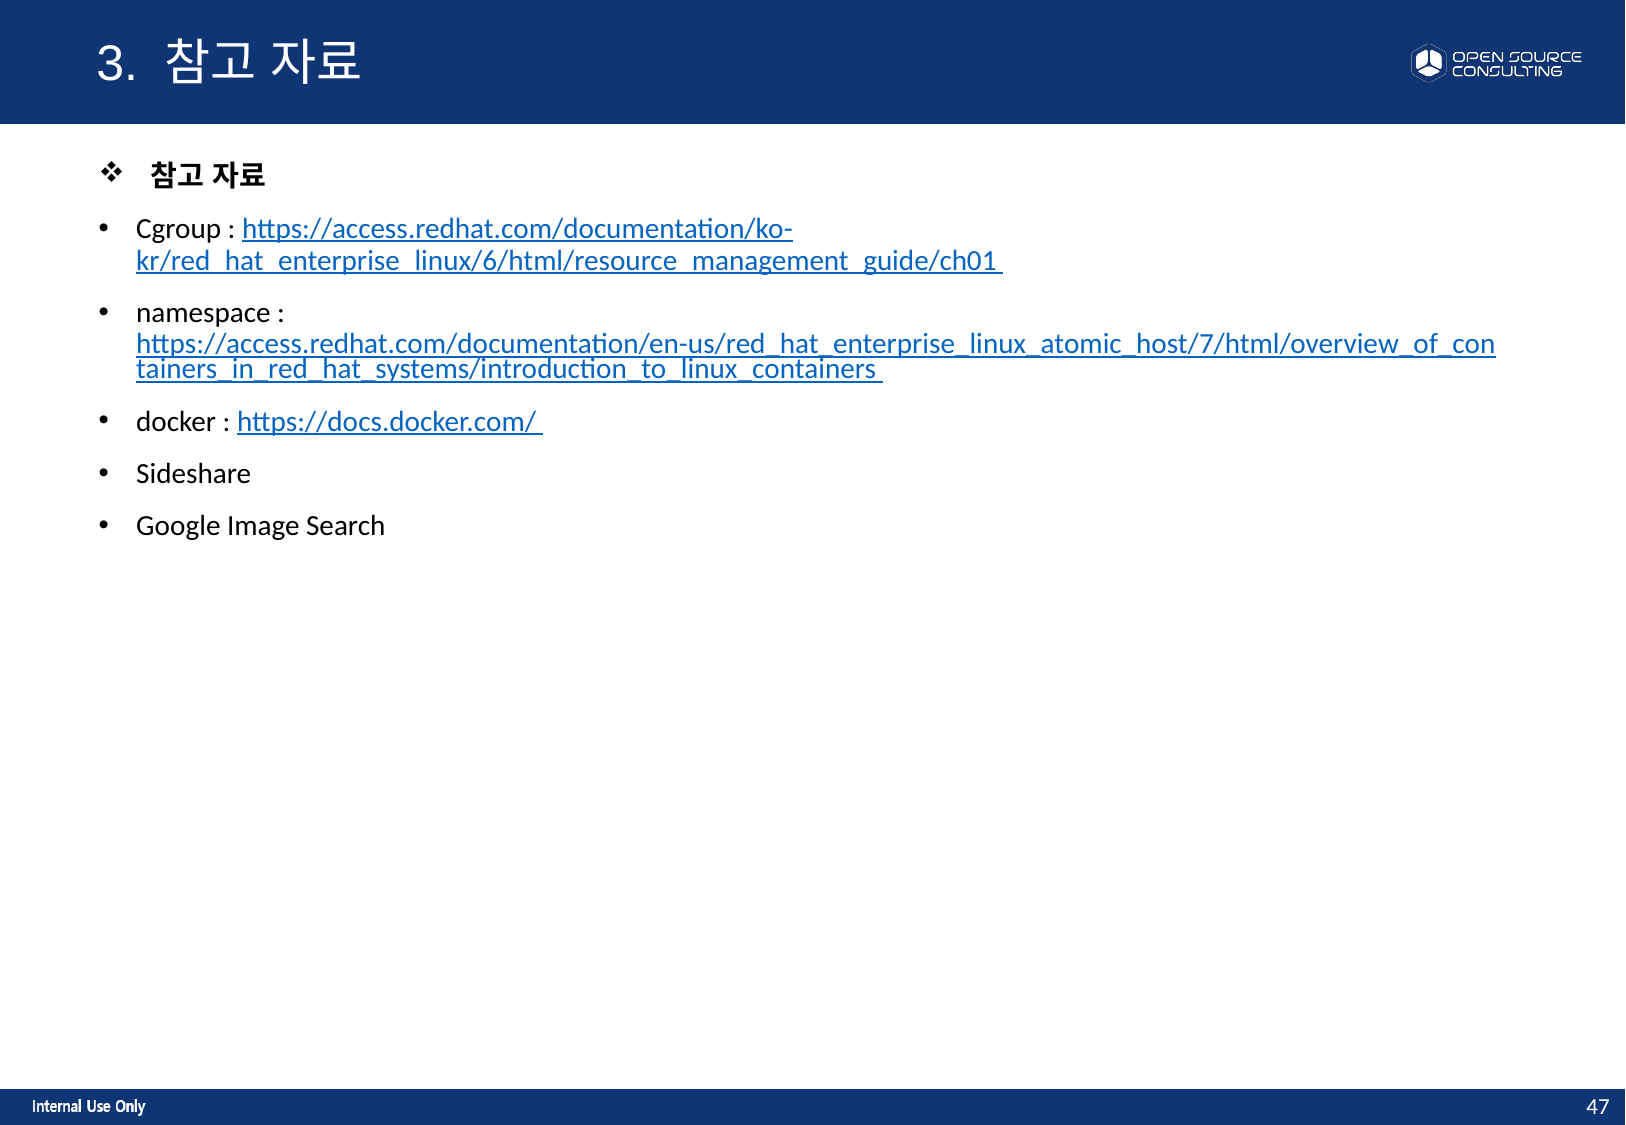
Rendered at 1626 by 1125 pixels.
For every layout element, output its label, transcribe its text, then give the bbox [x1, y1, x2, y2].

picture [0, 0, 1625, 1125]
slide_number 47 [1259, 1075, 1625, 1125]
text_box 참고 자료 Cgroup : https://access.redhat.com/documentation/ko-kr/red_hat_enterprise_linux/6/html/resource_management_guide/ch01 namespace : https://access.redhat.com/documentation/en-us/red_hat_enterprise_linux_atomic_host/7/html/overview_of_containers_in_red_hat_systems/introduction_to_linux_containers docker : https://docs.docker.com/ Sideshare Google Image Search [83, 153, 1518, 645]
text_box 3. 참고 자료 [81, 29, 1049, 99]
